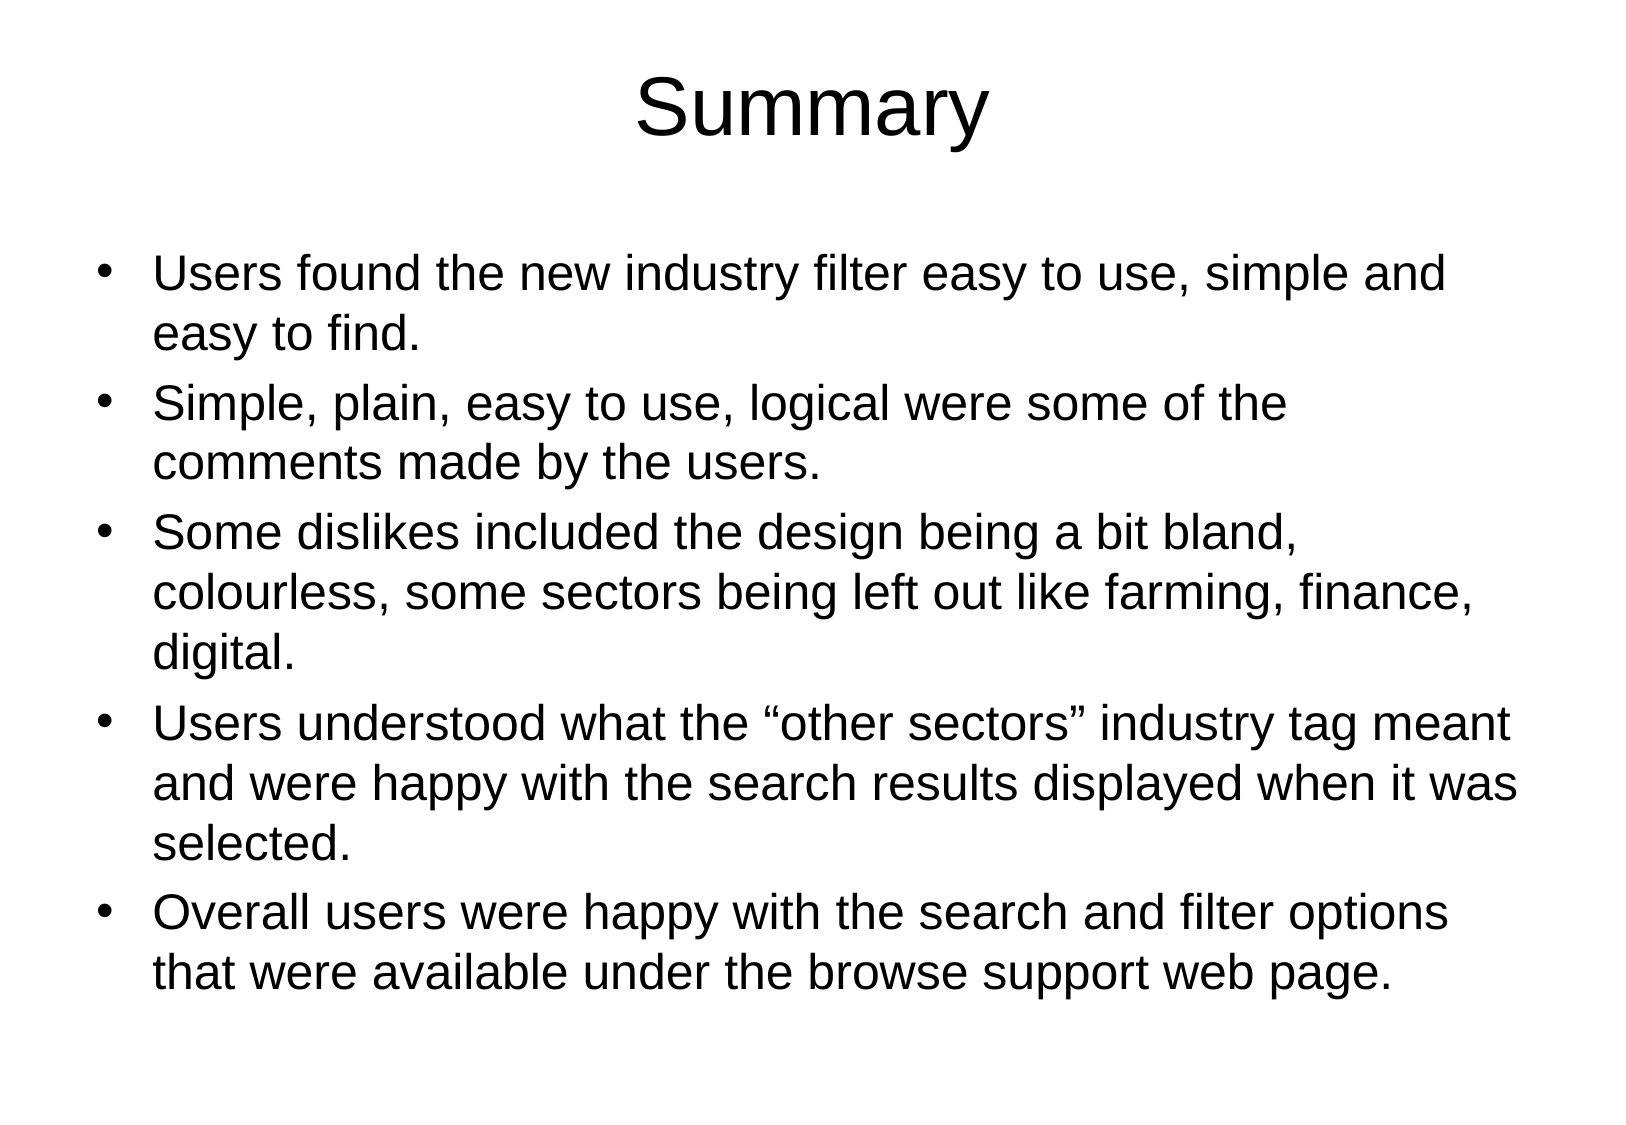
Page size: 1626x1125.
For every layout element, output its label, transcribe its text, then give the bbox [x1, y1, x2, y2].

title Summary [81, 45, 1544, 232]
list Users found the new industry filter easy to use, simple and easy to find. Simple, plain, easy to use, logical were some of the comments made by the users. Some dislikes included the design being a bit bland, colourless, some sectors being left out like farming, finance, digital. Users understood what the “other sectors” industry tag meant and were happy with the search results displayed when it was selected. Overall users were happy with the search and filter options that were available under the browse support web page. [81, 232, 1544, 1005]
